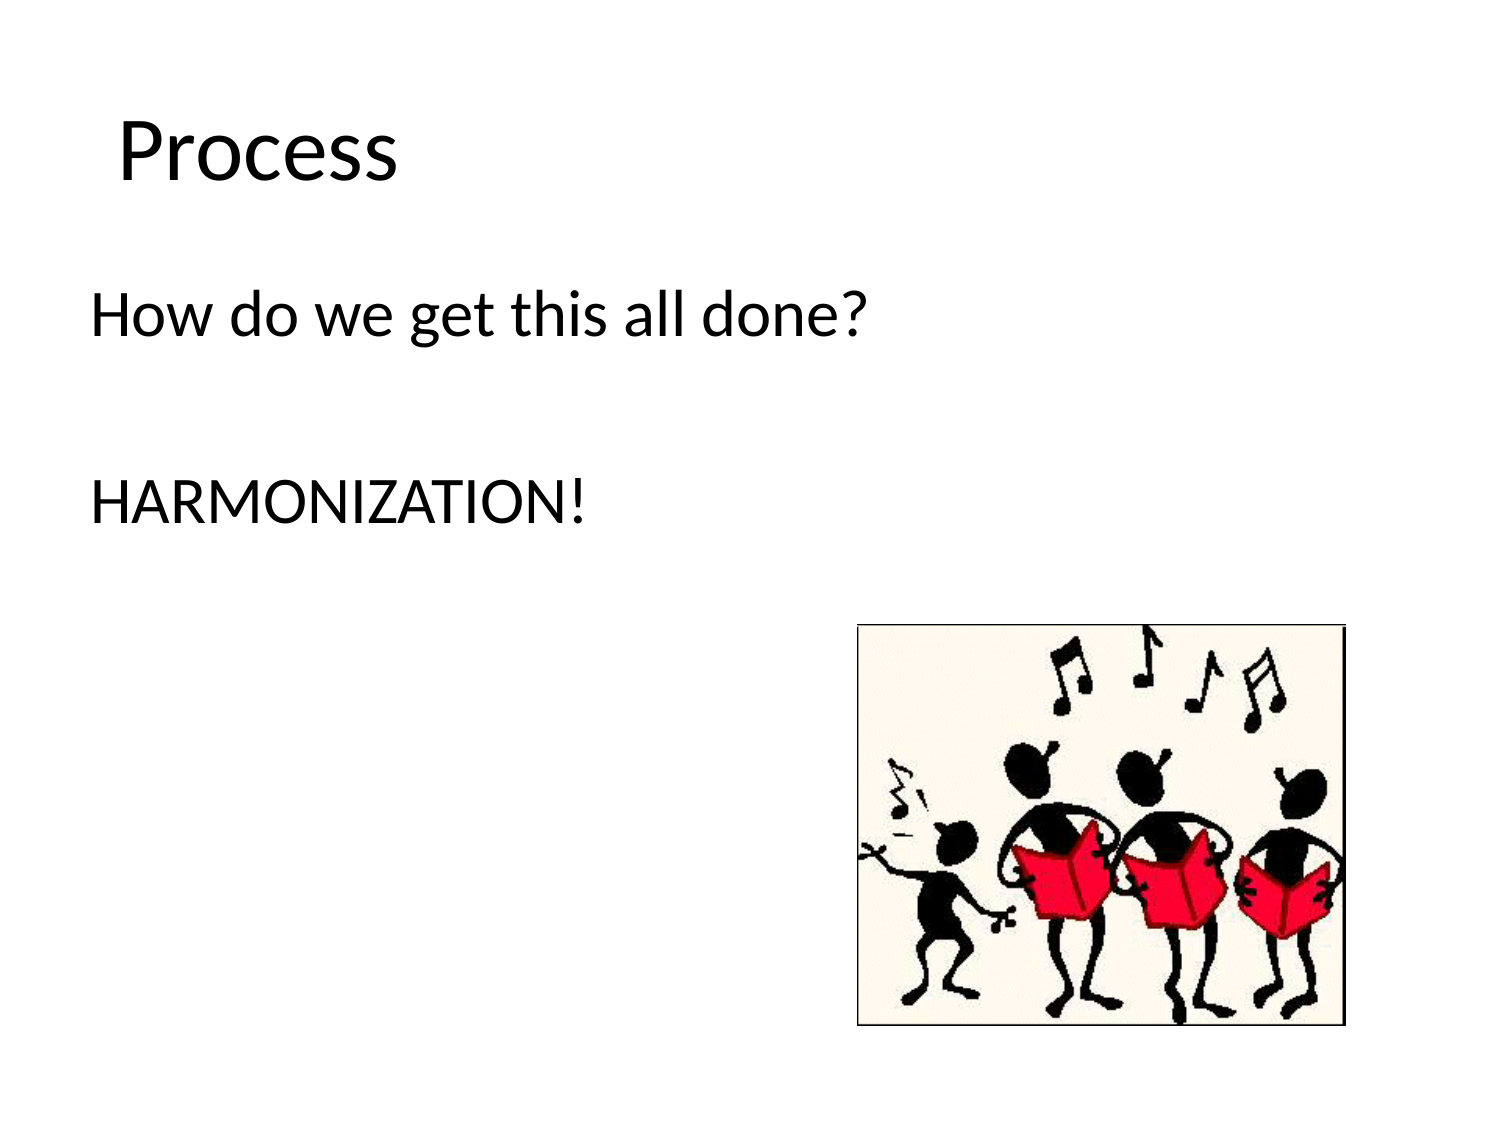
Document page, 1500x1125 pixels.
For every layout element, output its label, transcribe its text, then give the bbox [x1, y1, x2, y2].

title Process [102, 50, 1453, 238]
picture [856, 623, 1347, 1026]
list How do we get this all done? HARMONIZATION! [75, 262, 1425, 938]
